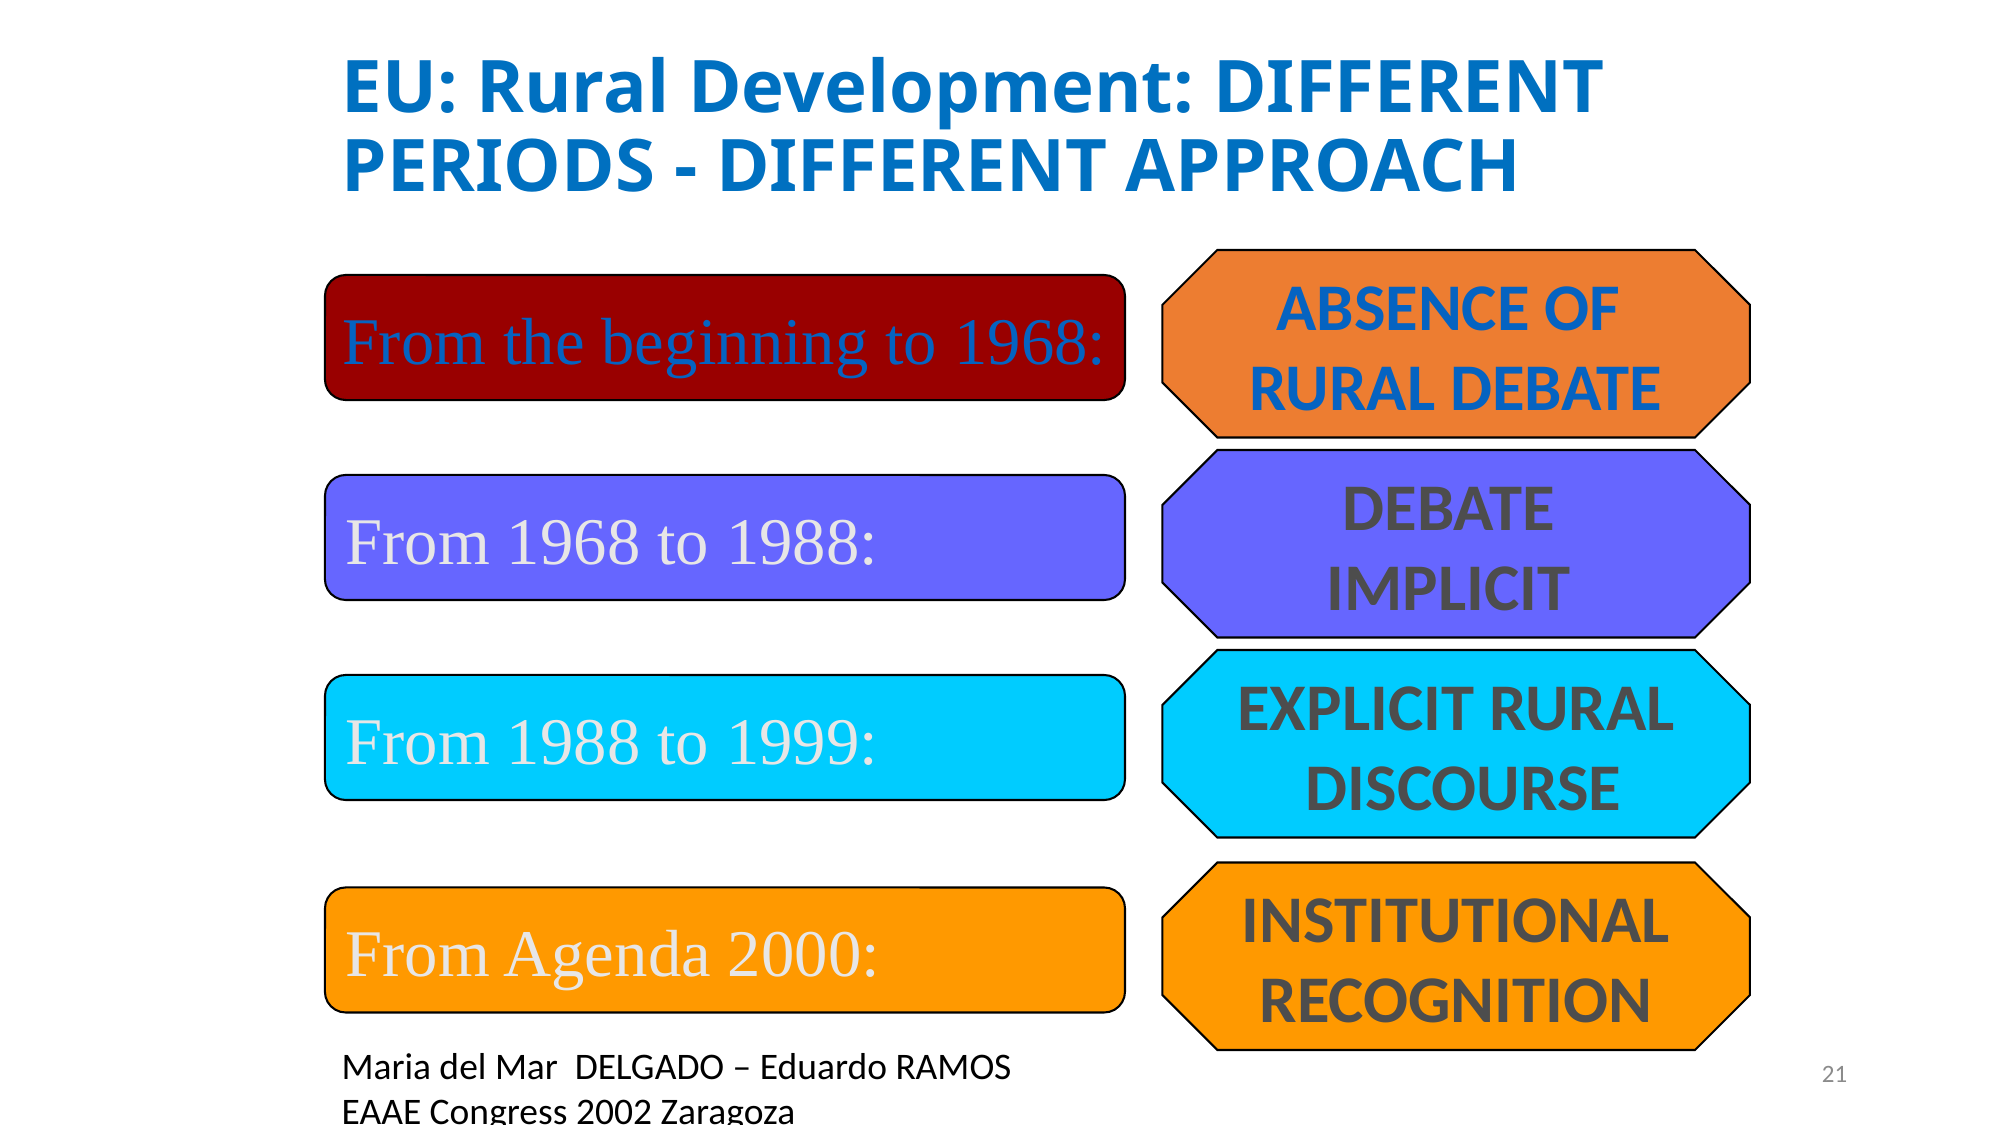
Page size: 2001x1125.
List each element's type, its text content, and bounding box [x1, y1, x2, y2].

title EU: Rural Development: DIFFERENT PERIODS - DIFFERENT APPROACH [326, 37, 1650, 220]
text_box From Agenda 2000: [324, 887, 1126, 1013]
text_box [324, 449, 1750, 638]
text_box Maria del Mar DELGADO – Eduardo RAMOS EAAE Congress 2002 Zaragoza [326, 1034, 1048, 1125]
text_box INSTITUTIONAL RECOGNITION [1162, 862, 1750, 1051]
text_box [324, 249, 1750, 438]
slide_number 21 [1412, 1042, 1863, 1103]
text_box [324, 649, 1750, 838]
